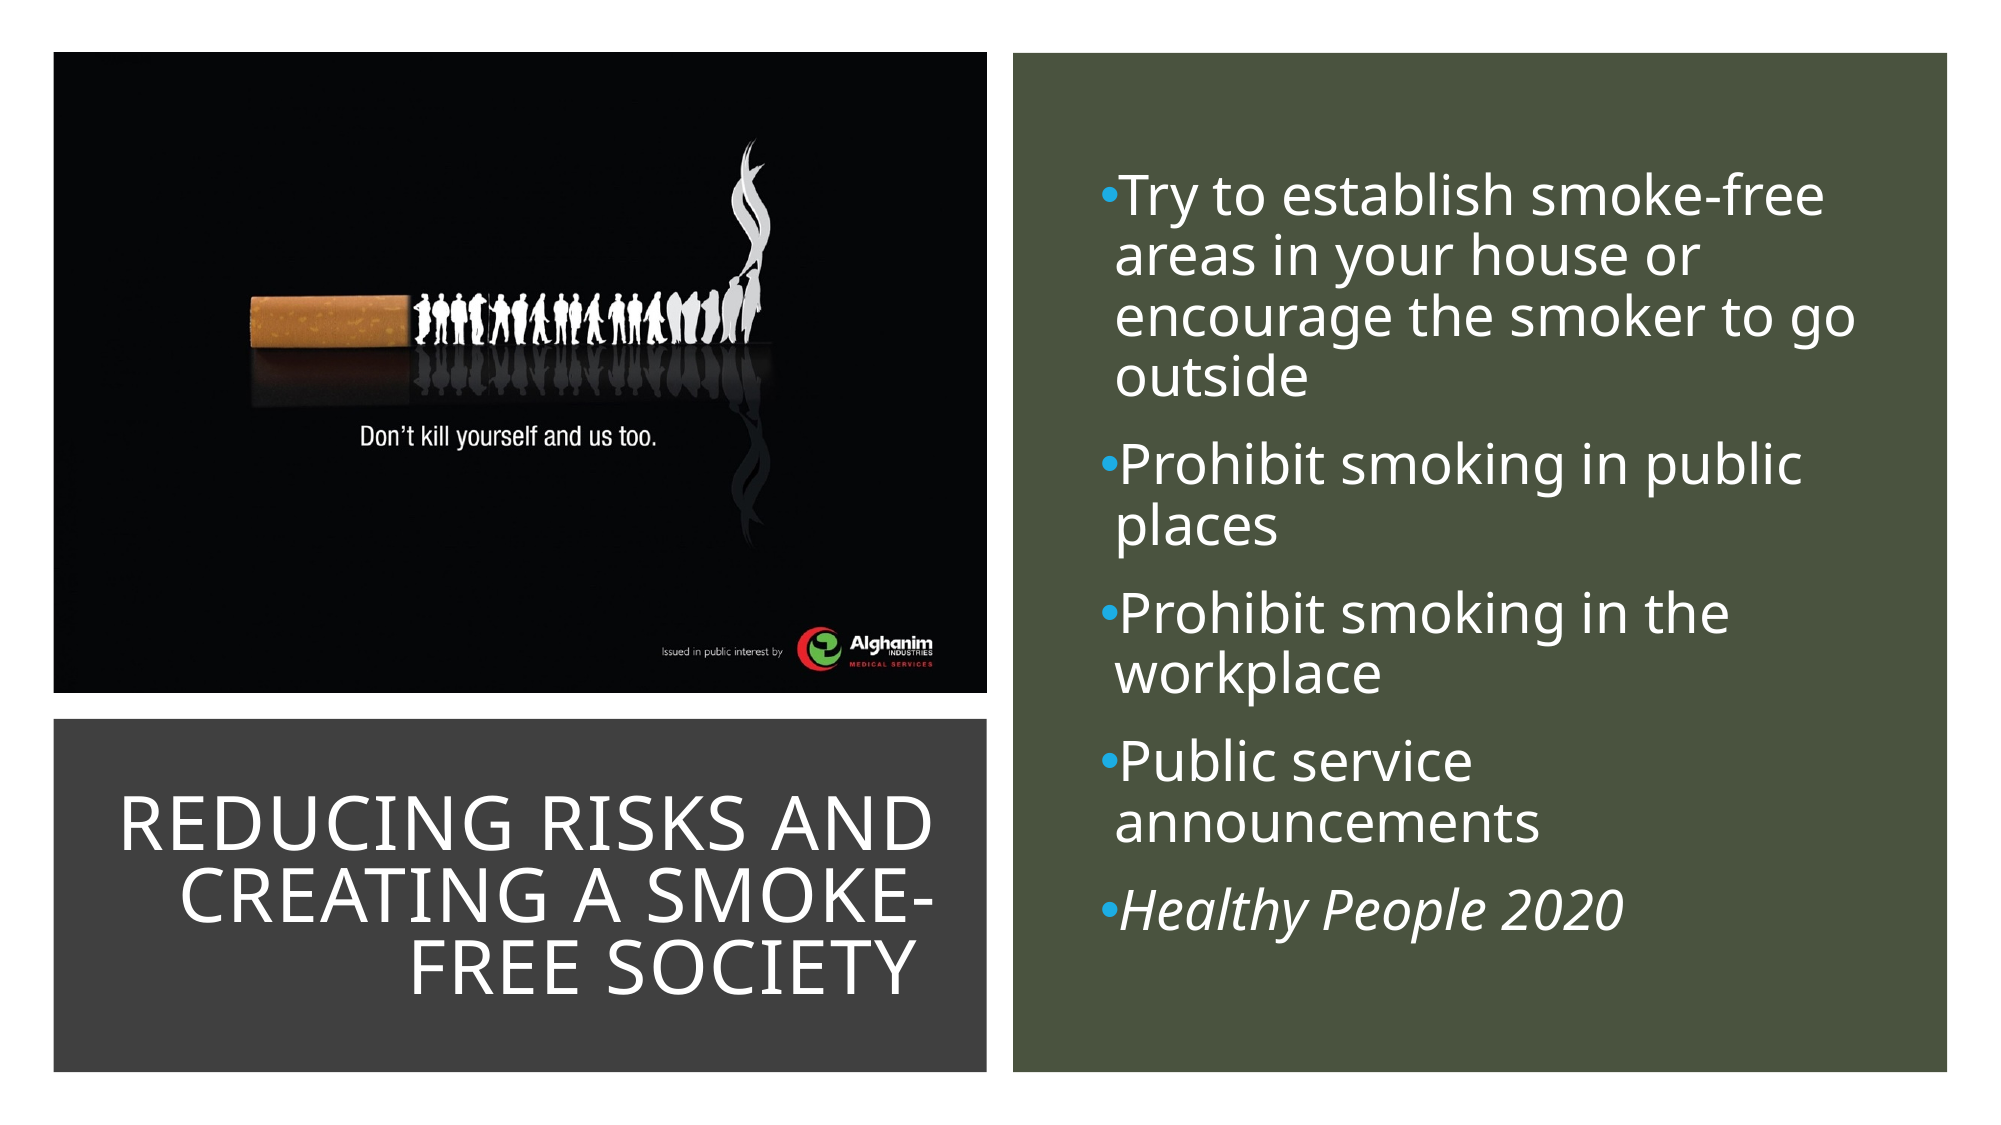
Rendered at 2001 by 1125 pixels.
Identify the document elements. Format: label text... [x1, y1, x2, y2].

picture [53, 52, 987, 693]
text_box [52, 718, 988, 1073]
title Reducing risks and Creating a Smoke-Free Society [94, 756, 954, 1046]
text_box [1012, 51, 1948, 1074]
list Try to establish smoke-free areas in your house or encourage the smoker to go outside Prohibit smoking in public places Prohibit smoking in the workplace Public service announcements Healthy People 2020 [1092, 159, 1868, 956]
